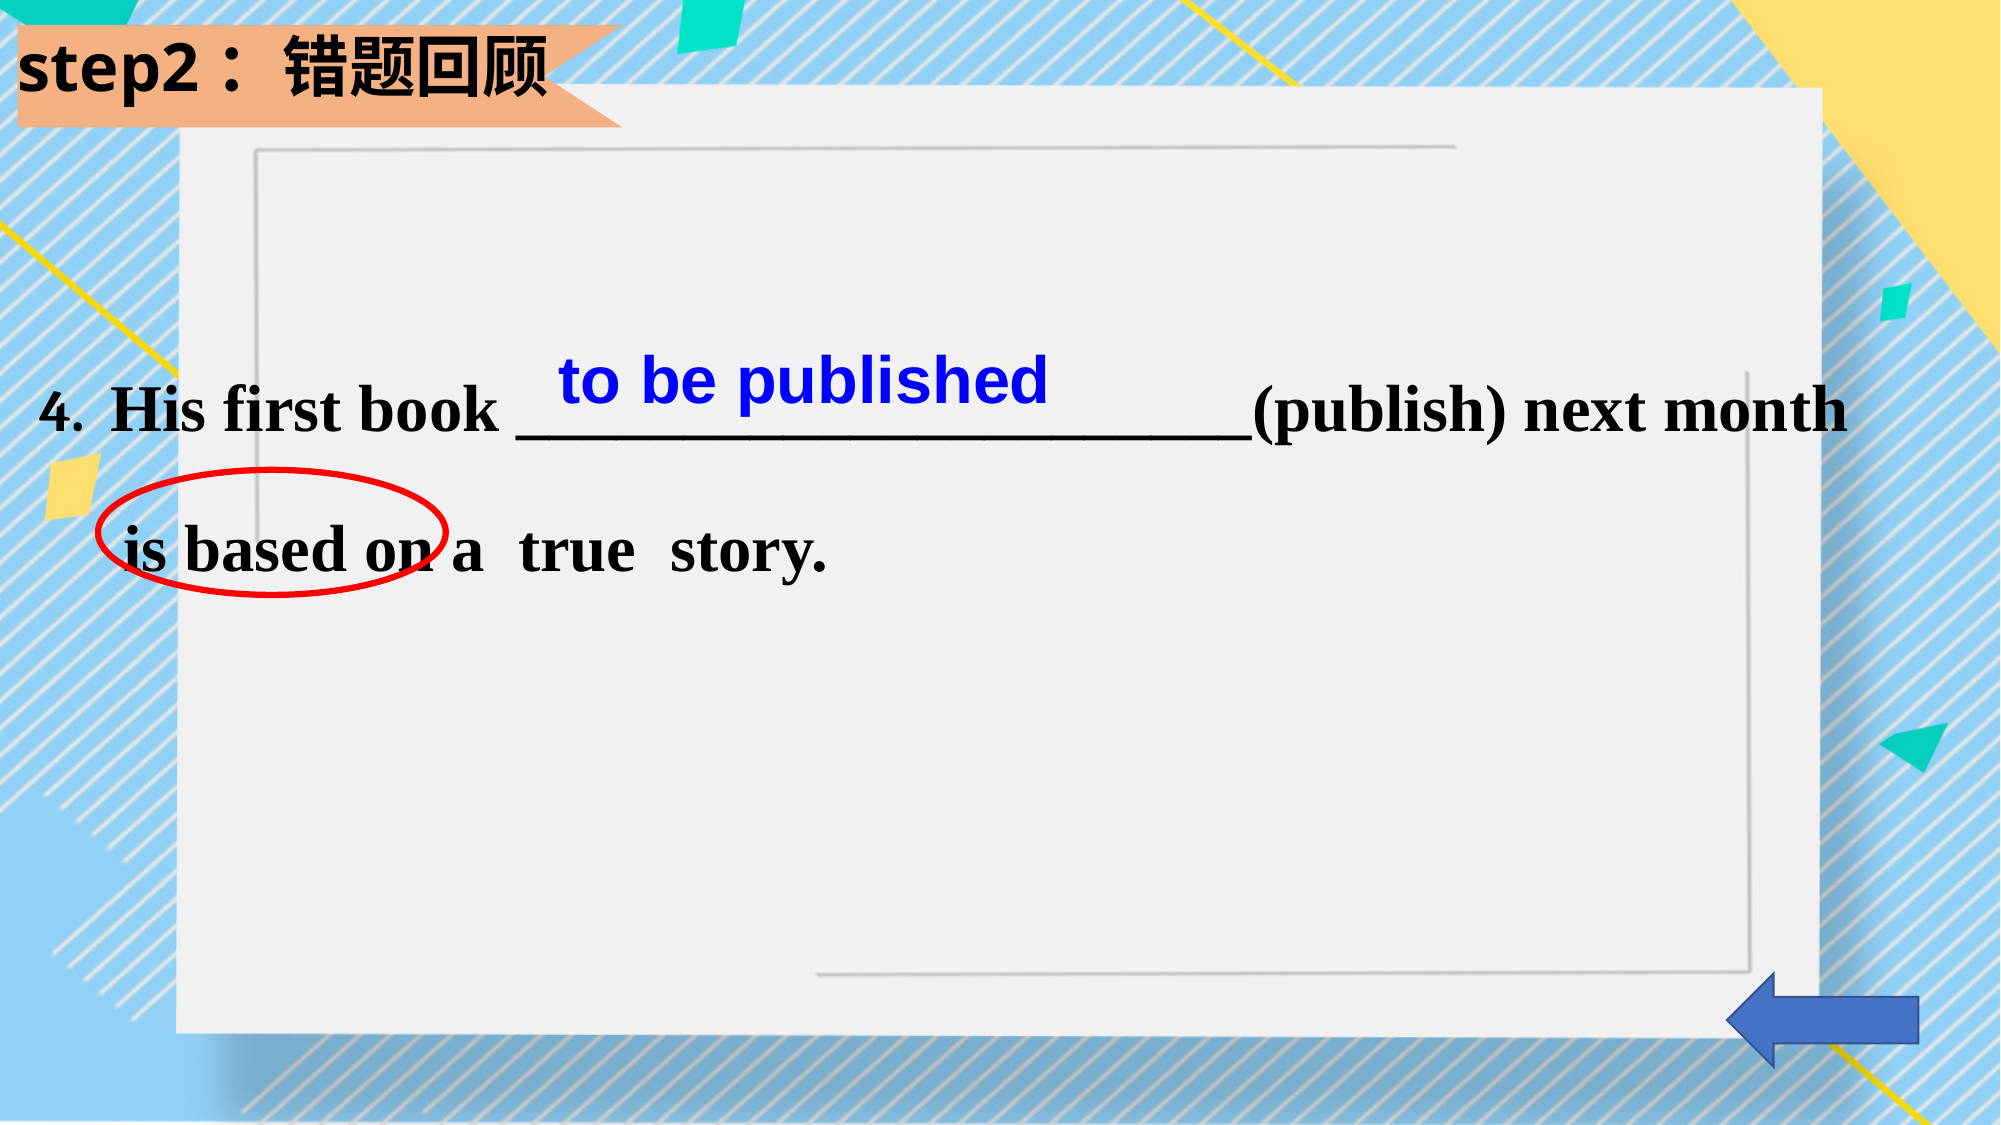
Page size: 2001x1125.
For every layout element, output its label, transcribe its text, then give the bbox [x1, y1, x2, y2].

text_box [96, 468, 447, 596]
picture [0, 0, 2001, 1125]
text_box to be published [527, 329, 1250, 425]
text_box 4. His first book ______________________(publish) next month is based on a true story. [22, 317, 1936, 593]
text_box [1725, 971, 1920, 1070]
text_box step2：错题回顾 [17, 24, 623, 128]
